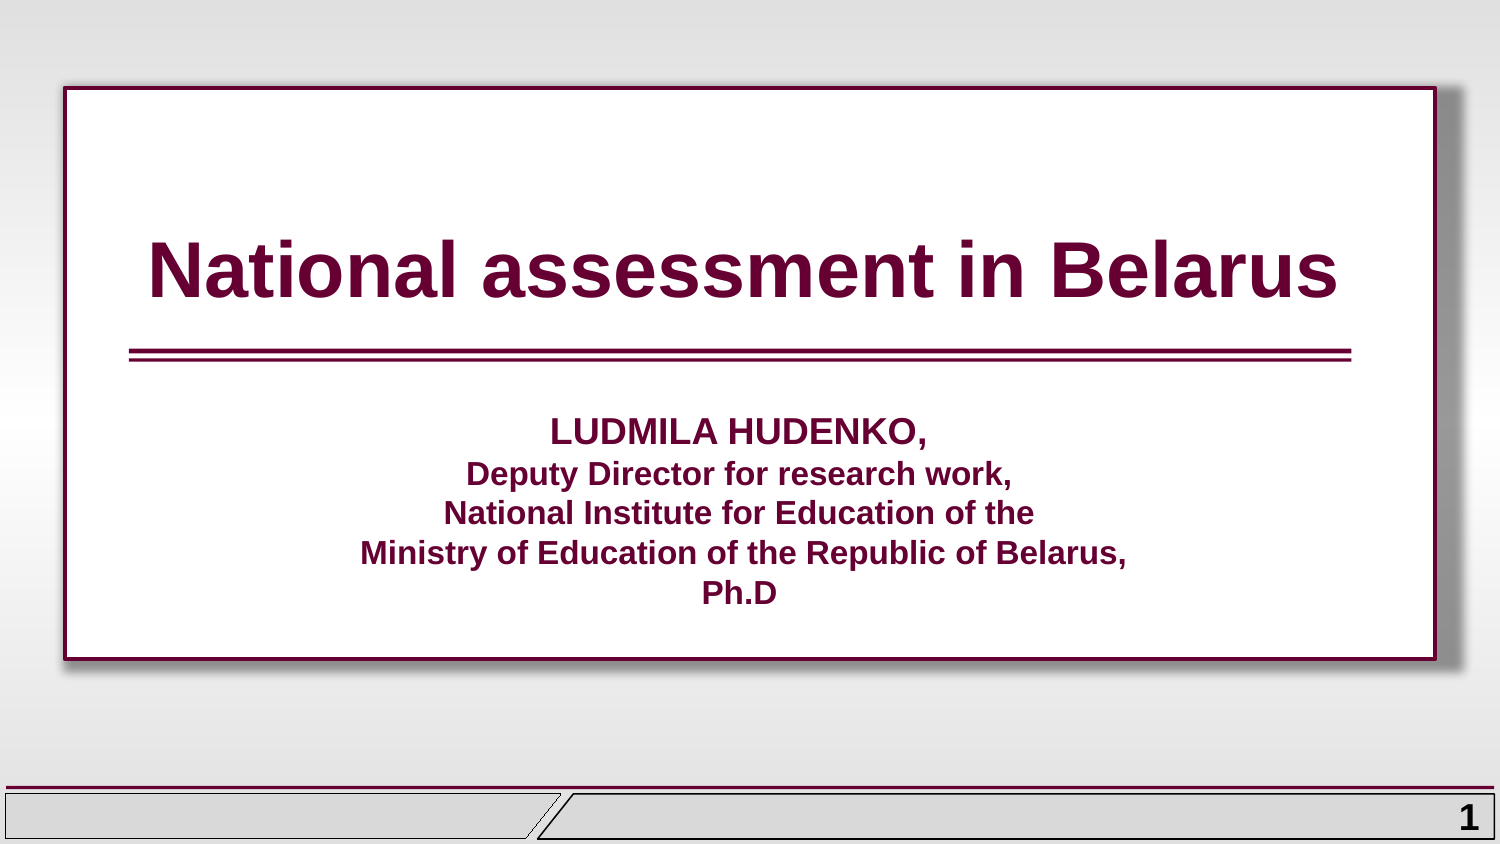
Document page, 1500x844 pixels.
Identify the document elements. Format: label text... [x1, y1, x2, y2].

text_box LUDMILA HUDENKO, Deputy Director for research work, National Institute for Education of the Ministry of Education of the Republic of Belarus, Ph.D [58, 371, 1430, 647]
text_box [63, 86, 1437, 661]
title National assessment in Belarus [58, 191, 1430, 341]
